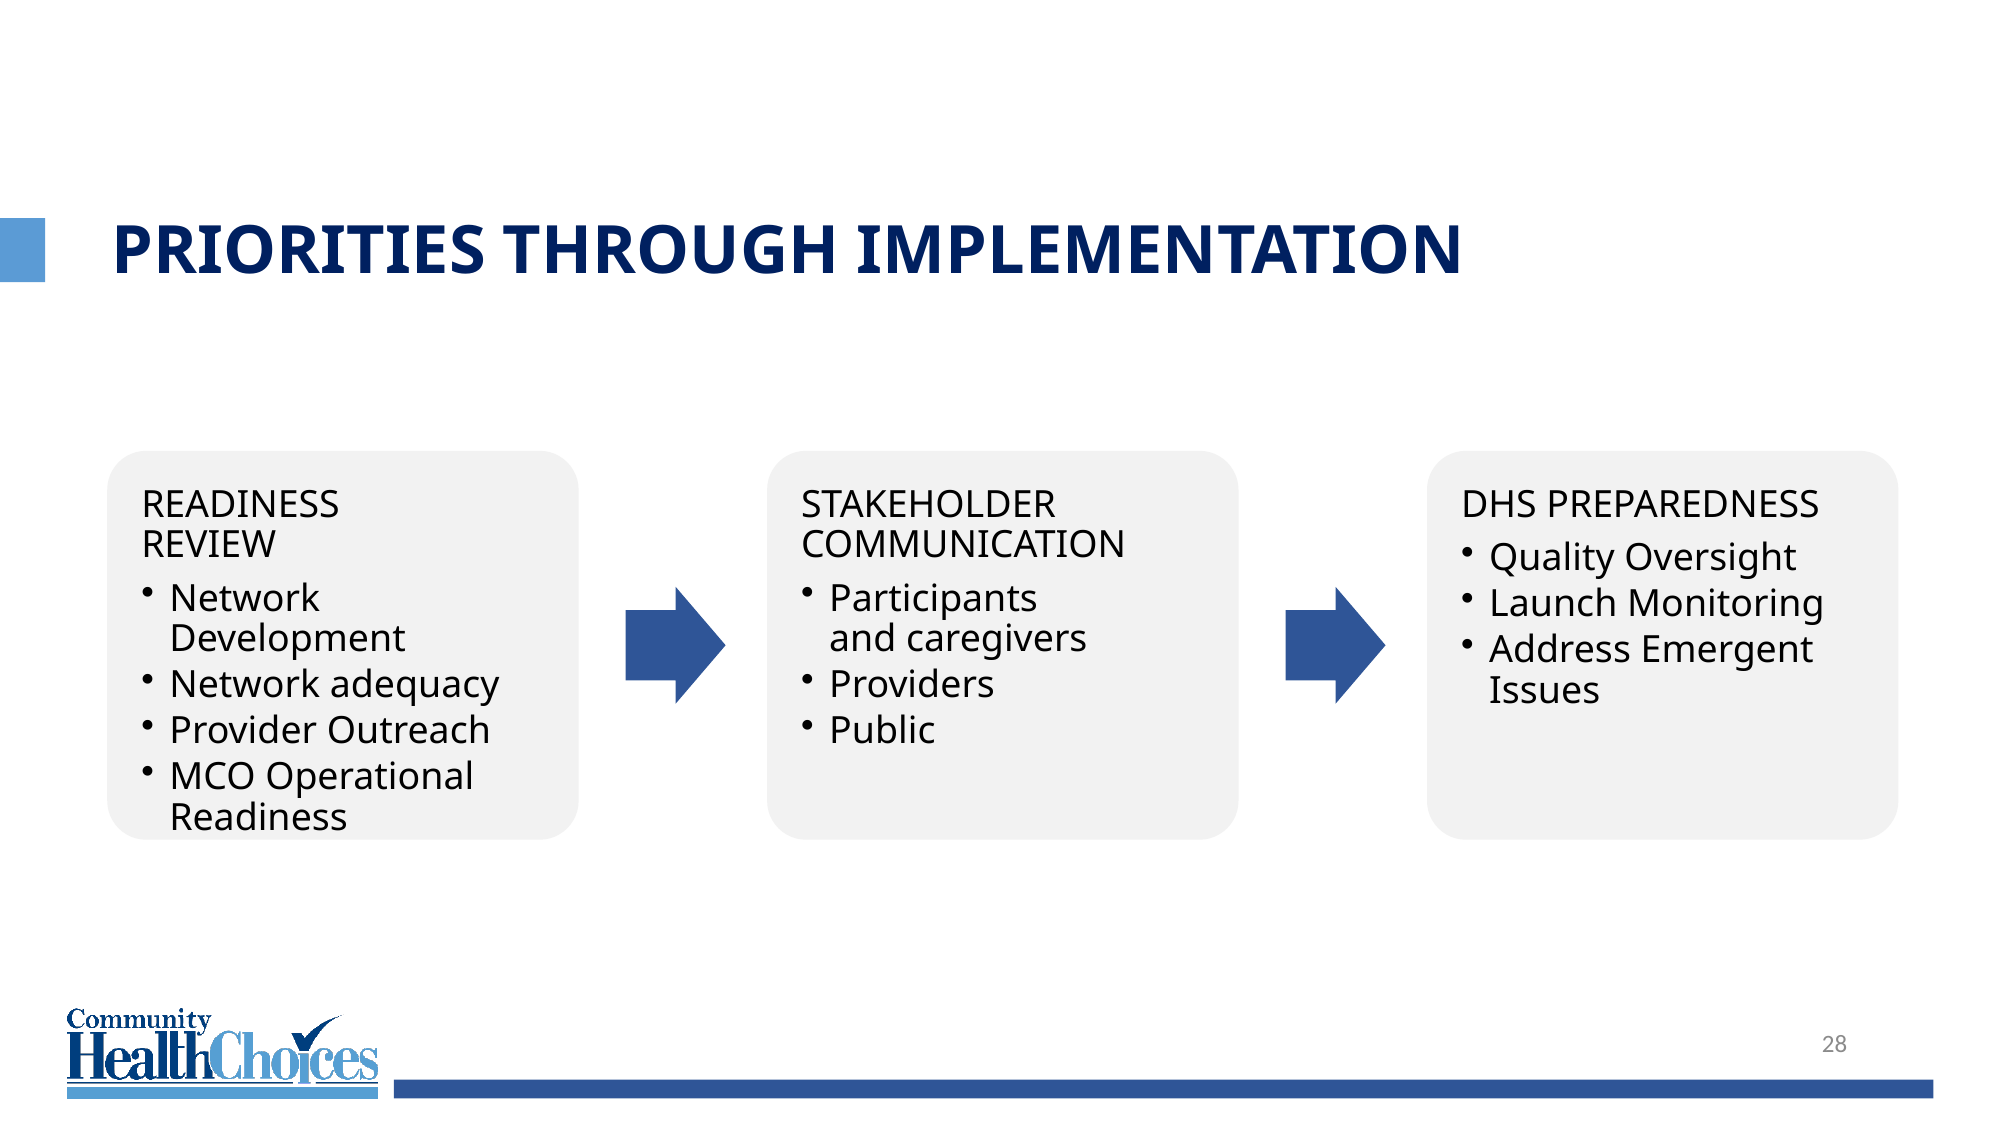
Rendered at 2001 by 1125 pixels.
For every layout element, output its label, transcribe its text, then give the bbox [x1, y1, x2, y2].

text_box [105, 282, 1900, 1008]
slide_number 28 [1412, 1012, 1863, 1073]
text_box [0, 217, 46, 283]
list PRIORITIES THROUGH IMPLEMENTATION [96, 204, 1754, 360]
picture [67, 1008, 378, 1099]
text_box [393, 1079, 1934, 1099]
